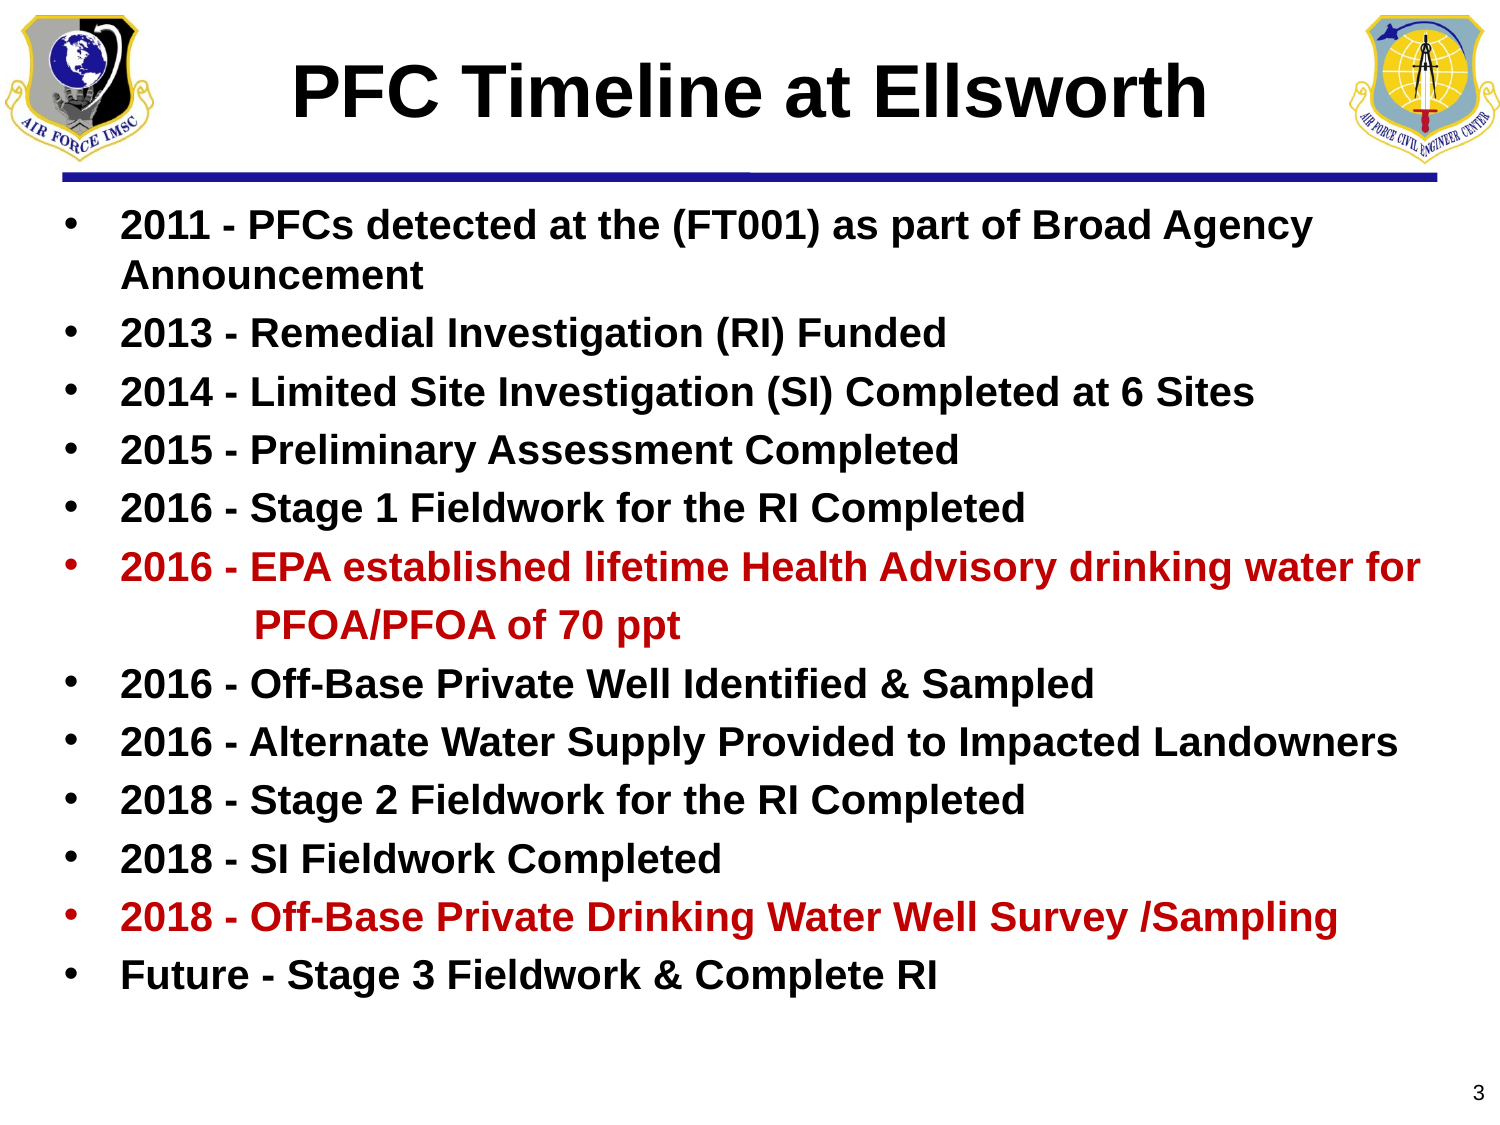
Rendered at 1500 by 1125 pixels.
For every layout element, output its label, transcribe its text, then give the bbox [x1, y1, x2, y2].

slide_number 3 [1324, 1070, 1500, 1125]
picture [5, 15, 153, 162]
title PFC Timeline at Ellsworth [153, 12, 1348, 163]
text_box 2011 - PFCs detected at the (FT001) as part of Broad Agency Announcement 2013 - Remedial Investigation (RI) Funded 2014 - Limited Site Investigation (SI) Completed at 6 Sites 2015 - Preliminary Assessment Completed 2016 - Stage 1 Fieldwork for the RI Completed 2016 - EPA established lifetime Health Advisory drinking water for PFOA/PFOA of 70 ppt 2016 - Off-Base Private Well Identified & Sampled 2016 - Alternate Water Supply Provided to Impacted Landowners 2018 - Stage 2 Fieldwork for the RI Completed 2018 - SI Fieldwork Completed 2018 - Off-Base Private Drinking Water Well Survey /Sampling Future - Stage 3 Fieldwork & Complete RI [48, 190, 1459, 1006]
picture [1349, 15, 1500, 165]
